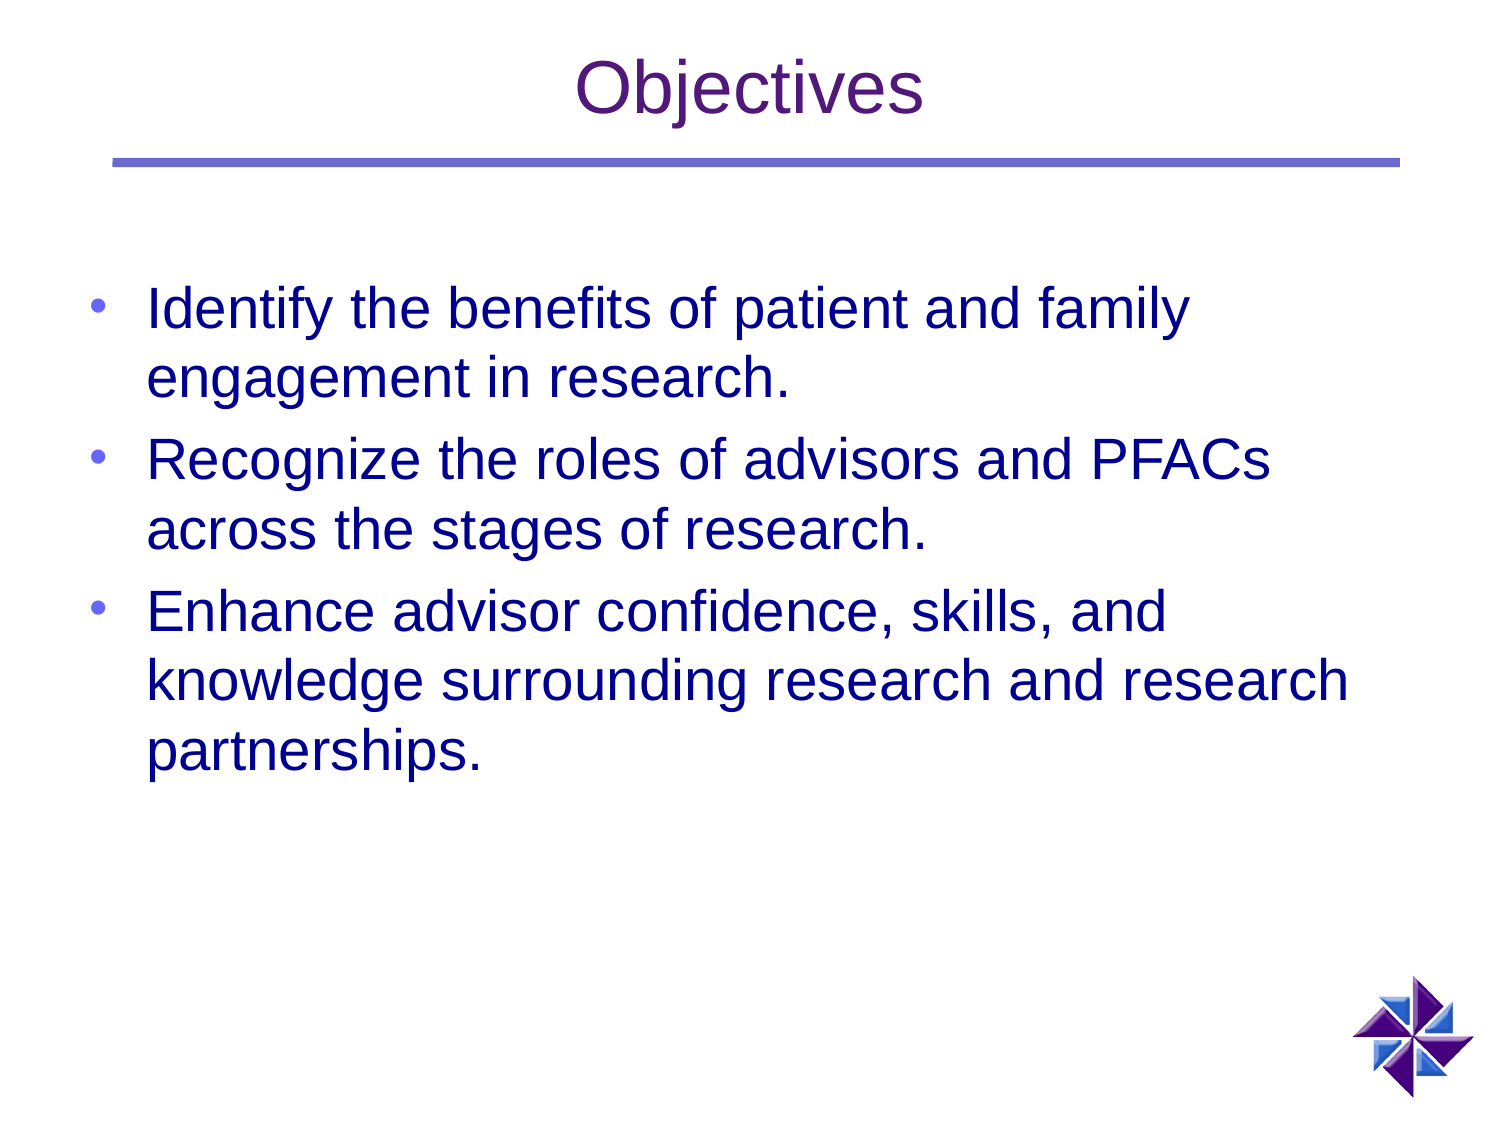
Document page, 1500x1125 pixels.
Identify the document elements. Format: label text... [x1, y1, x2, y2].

picture [1350, 973, 1476, 1100]
list Identify the benefits of patient and family engagement in research. Recognize the roles of advisors and PFACs across the stages of research. Enhance advisor confidence, skills, and knowledge surrounding research and research partnerships. [75, 262, 1425, 1005]
title Objectives [75, 45, 1425, 233]
